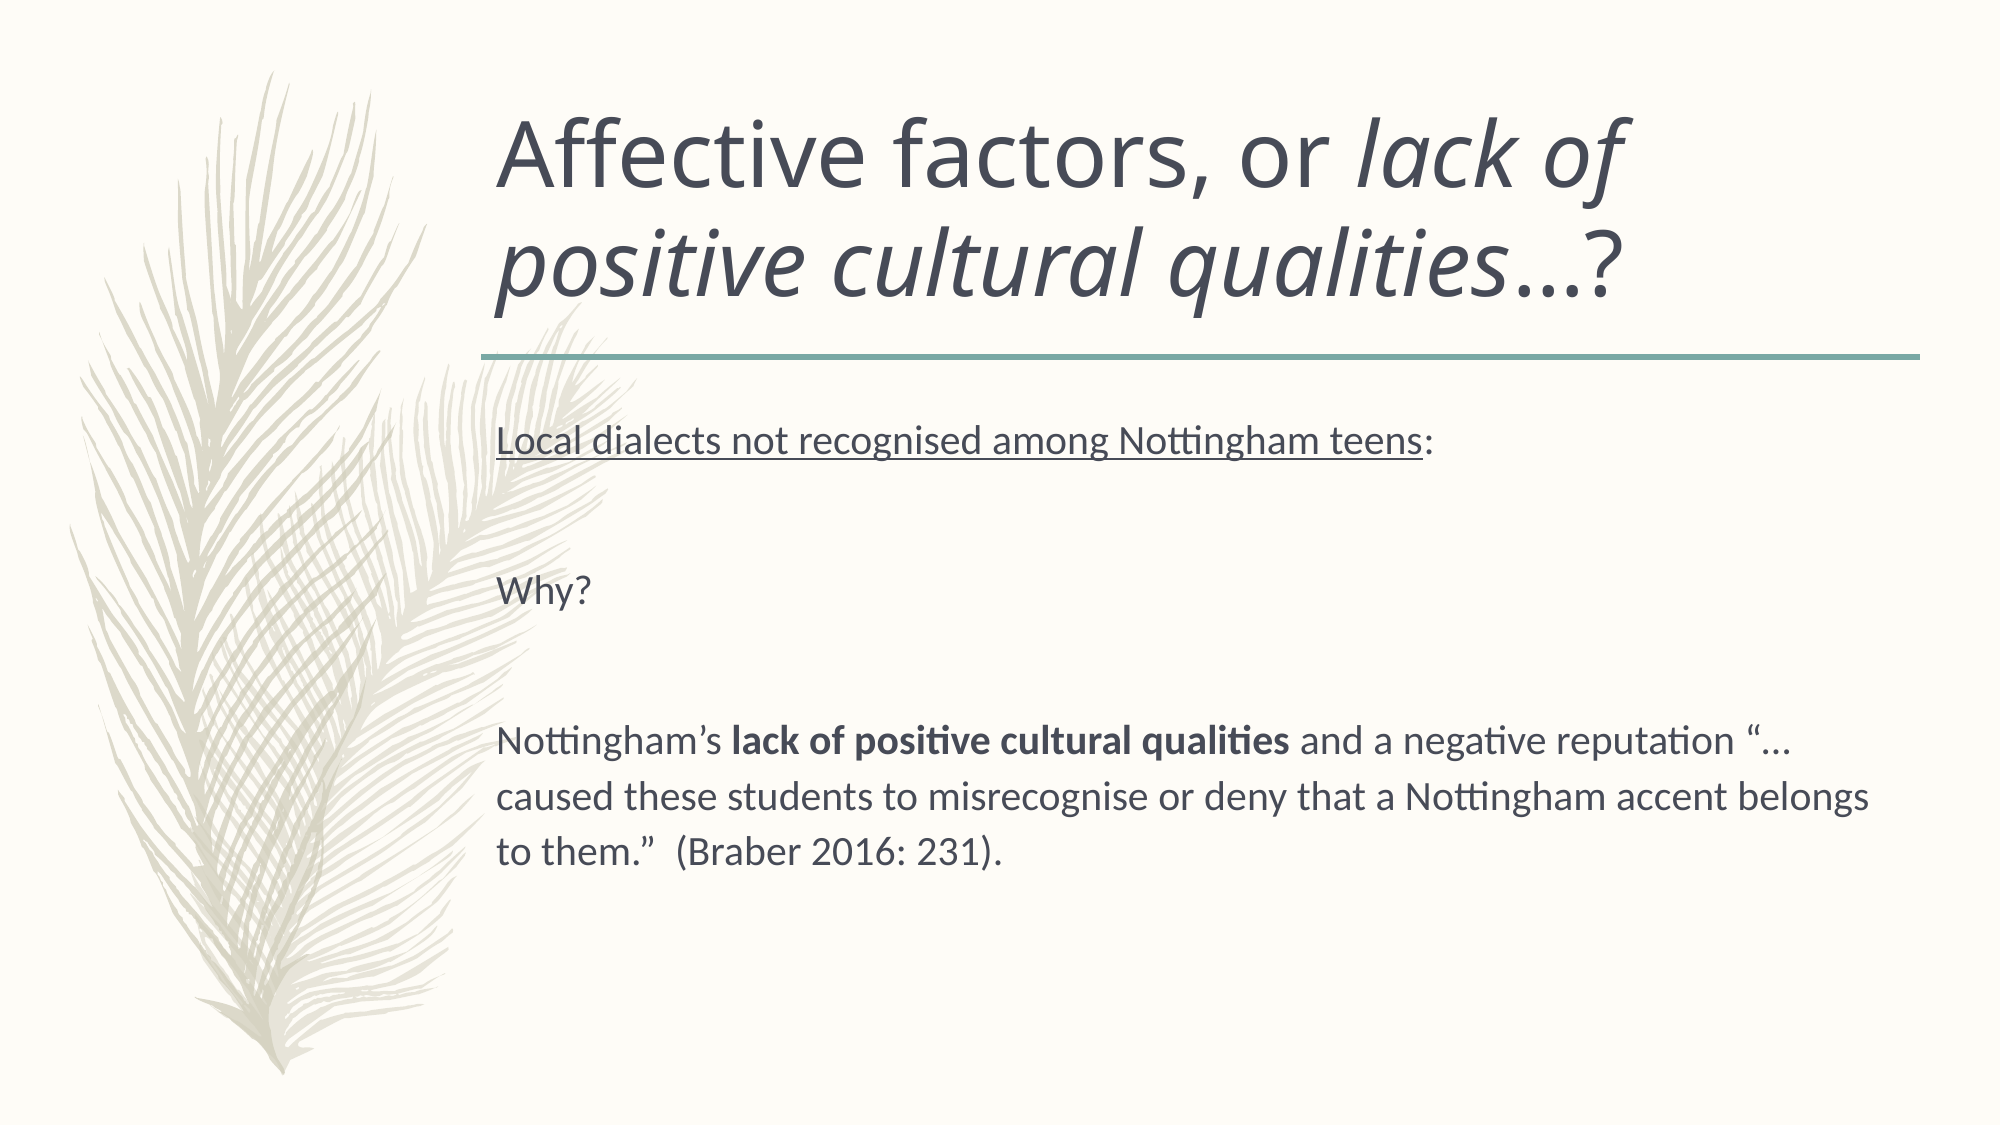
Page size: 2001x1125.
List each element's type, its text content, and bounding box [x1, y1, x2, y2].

title Affective factors, or lack of positive cultural qualities…? [481, 93, 1920, 350]
list Local dialects not recognised among Nottingham teens: Why? Nottingham’s lack of positive cultural qualities and a negative reputation “…caused these students to misrecognise or deny that a Nottingham accent belongs to them.” (Braber 2016: 231). [481, 399, 1920, 999]
